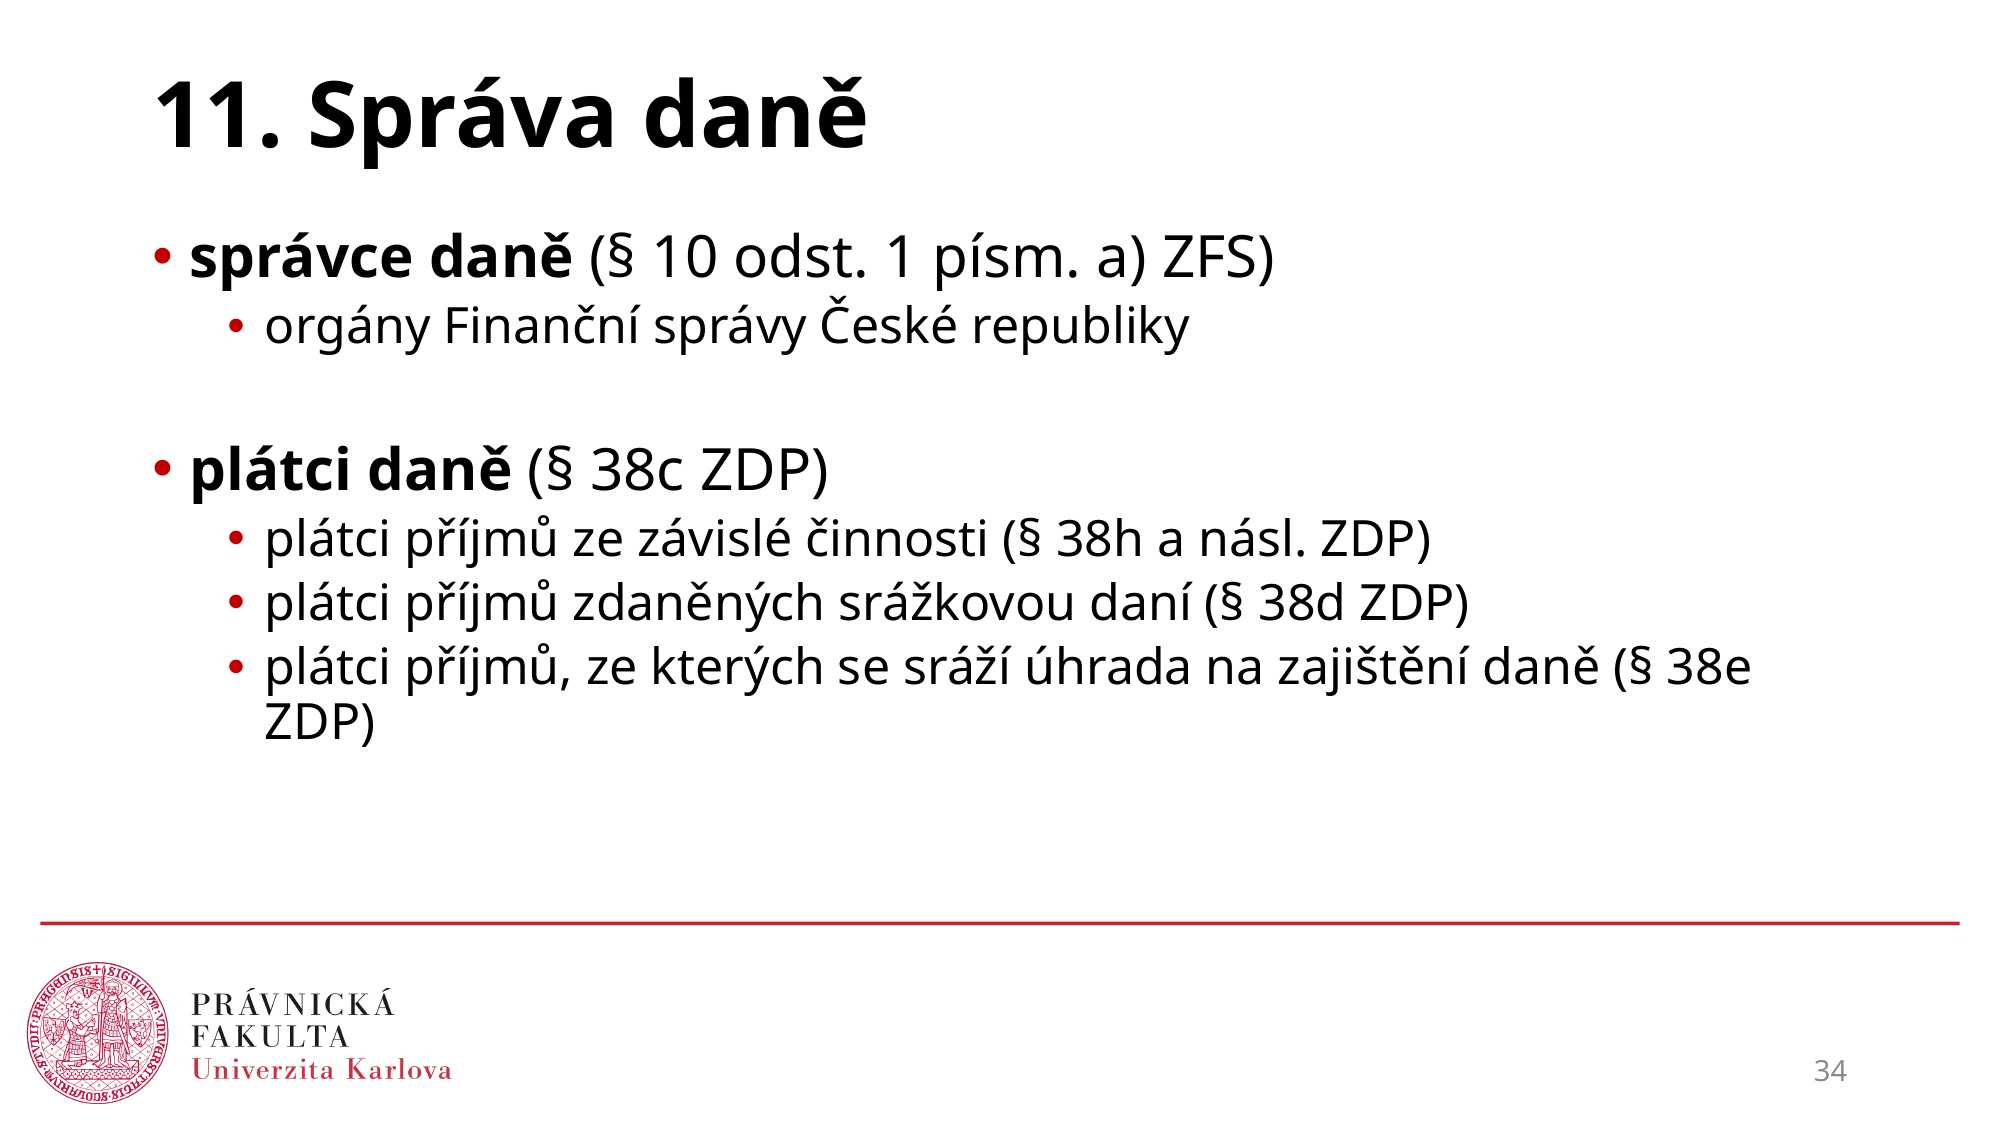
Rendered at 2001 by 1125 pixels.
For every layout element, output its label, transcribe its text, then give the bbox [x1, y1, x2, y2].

slide_number 34 [1412, 1042, 1863, 1103]
picture [26, 962, 452, 1104]
title 11. Správa daně [137, 2, 1863, 220]
list správce daně (§ 10 odst. 1 písm. a) ZFS) orgány Finanční správy České republiky plátci daně (§ 38c ZDP) plátci příjmů ze závislé činnosti (§ 38h a násl. ZDP) plátci příjmů zdaněných srážkovou daní (§ 38d ZDP) plátci příjmů, ze kterých se sráží úhrada na zajištění daně (§ 38e ZDP) [137, 220, 1863, 905]
